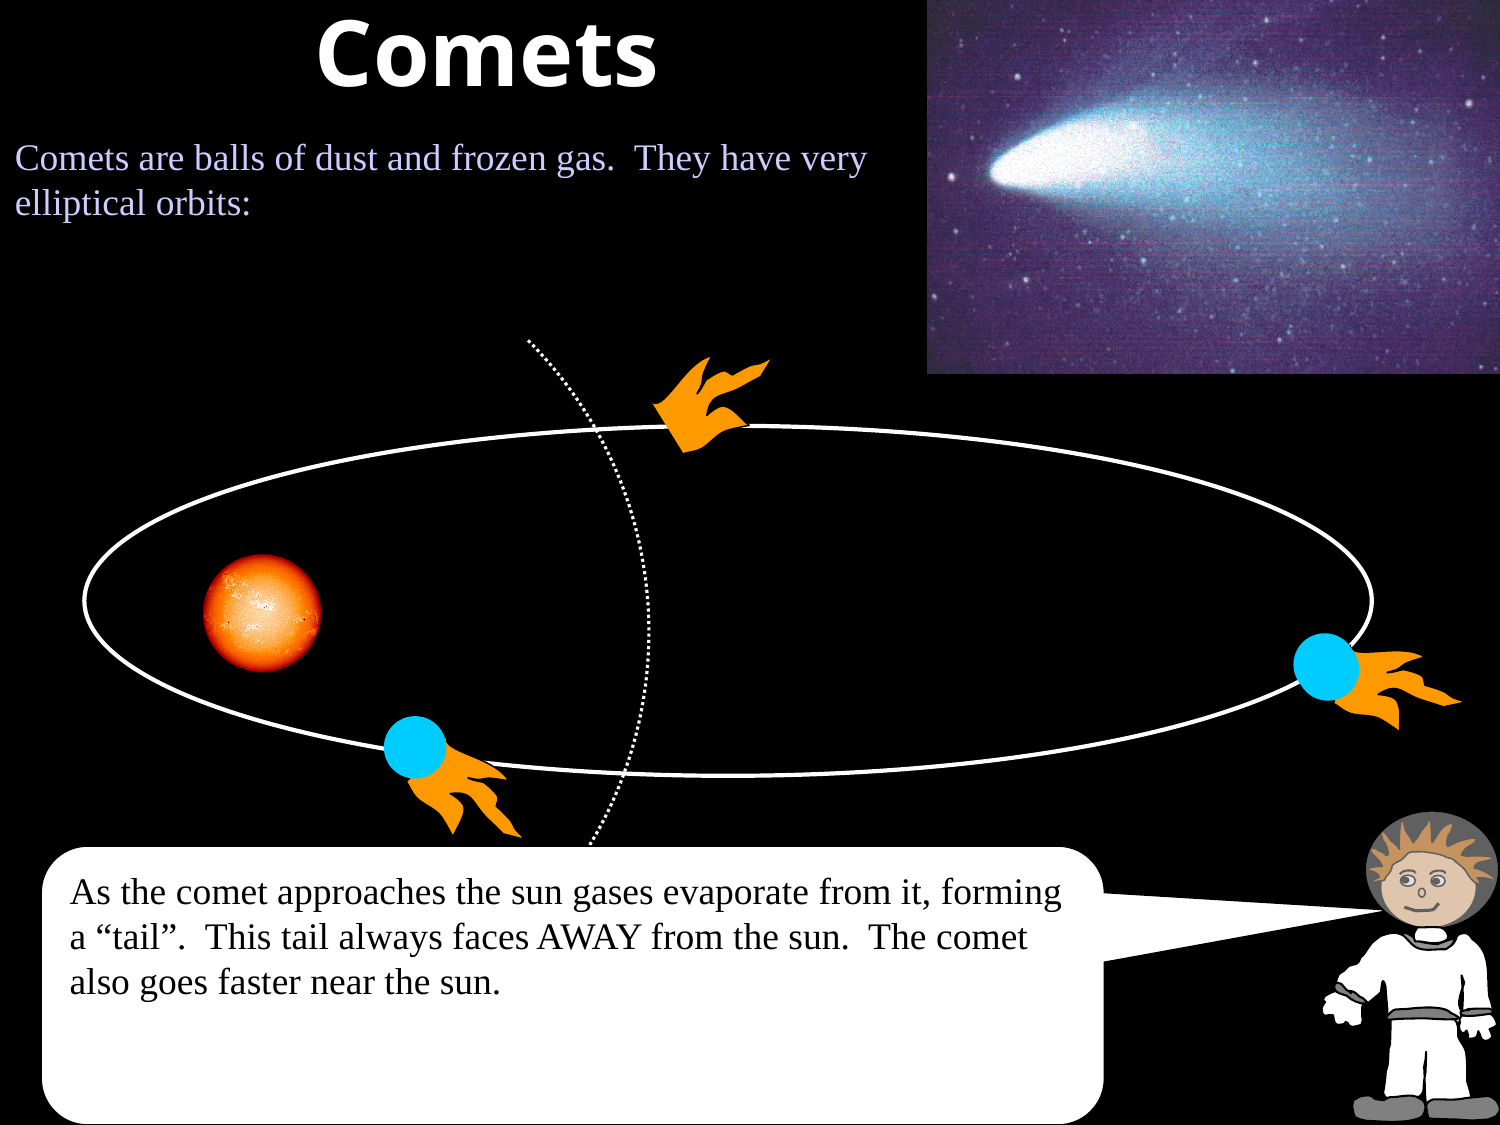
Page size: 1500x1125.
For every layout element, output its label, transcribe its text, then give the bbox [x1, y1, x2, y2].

text_box [84, 446, 421, 742]
text_box [1334, 649, 1464, 733]
text_box [1300, 652, 1360, 701]
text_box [1321, 810, 1500, 1125]
text_box As the comet approaches the sun gases evaporate from it, forming a “tail”. This tail always faces AWAY from the sun. The comet also goes faster near the sun. [41, 846, 1316, 1125]
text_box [159, 550, 348, 676]
text_box [651, 355, 771, 454]
text_box [1293, 633, 1356, 696]
picture [926, 0, 1500, 374]
text_box [383, 716, 447, 779]
text_box [597, 425, 1372, 776]
text_box [288, 340, 649, 846]
text_box [406, 736, 524, 839]
text_box Comets are balls of dust and frozen gas. They have very elliptical orbits: [0, 125, 921, 231]
title Comets [0, 0, 924, 101]
